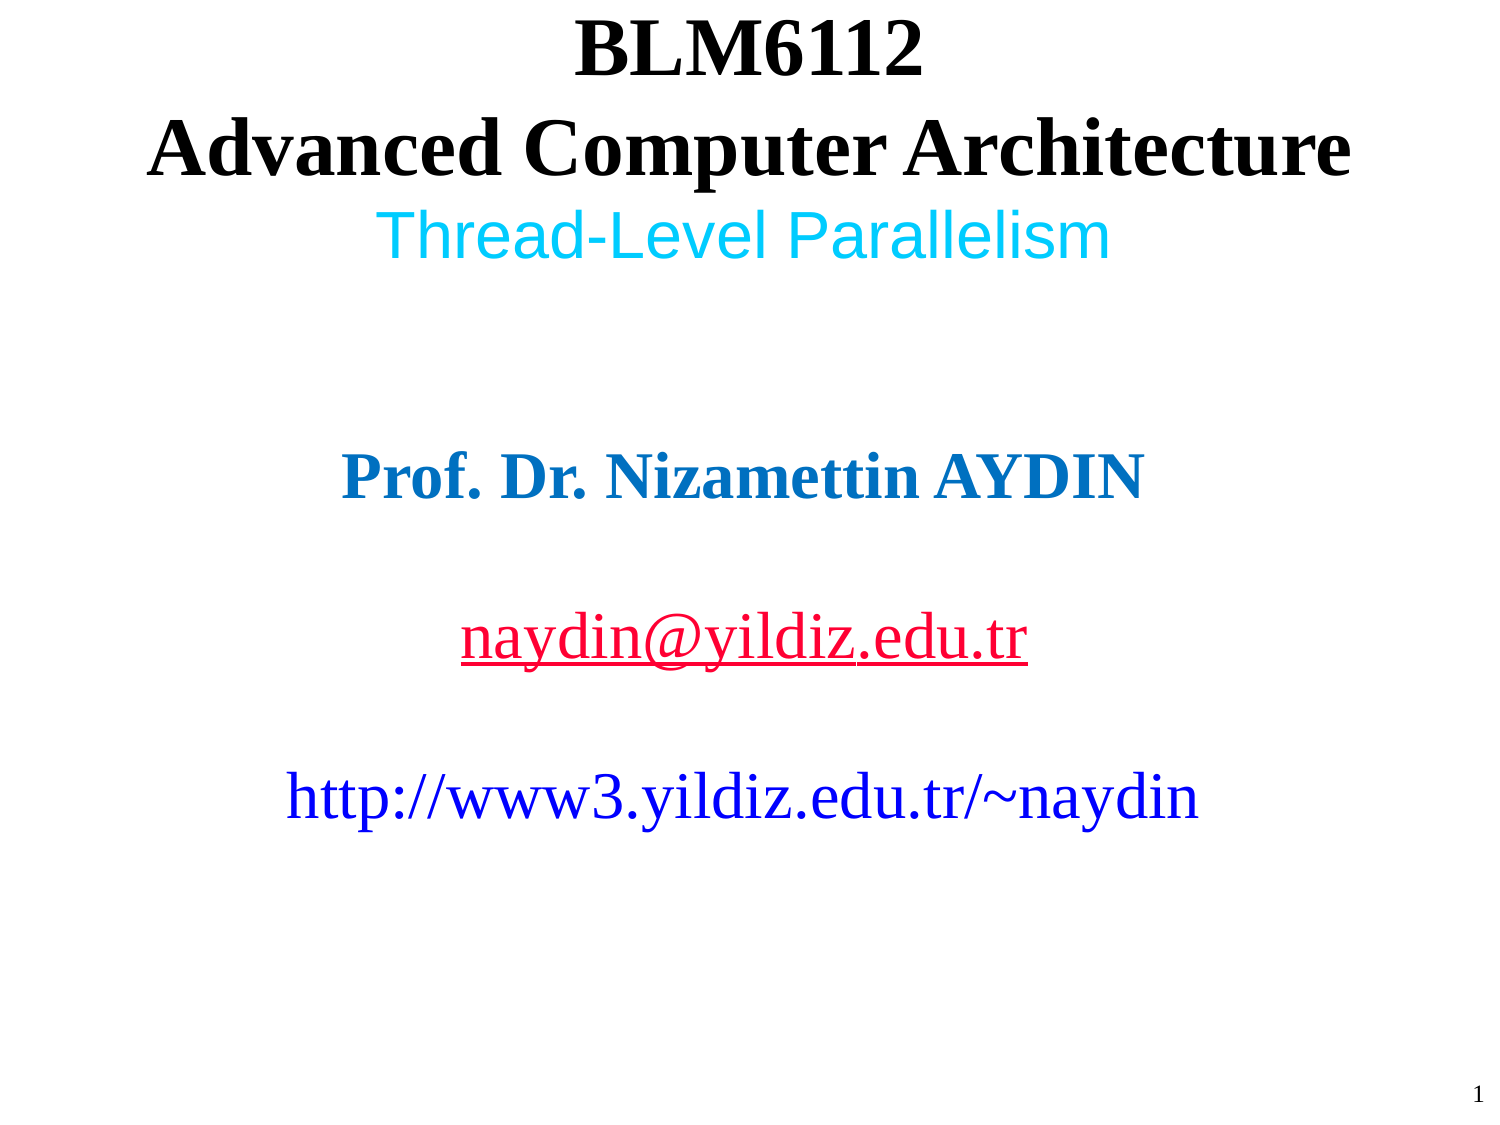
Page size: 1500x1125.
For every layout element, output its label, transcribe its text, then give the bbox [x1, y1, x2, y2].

title BLM6112 Advanced Computer Architecture [0, 0, 1500, 185]
slide_number 1 [1186, 1069, 1500, 1125]
list Thread-Level Parallelism Prof. Dr. Nizamettin AYDIN naydin@yildiz.edu.tr http://www3.yildiz.edu.tr/~naydin [53, 184, 1436, 1071]
